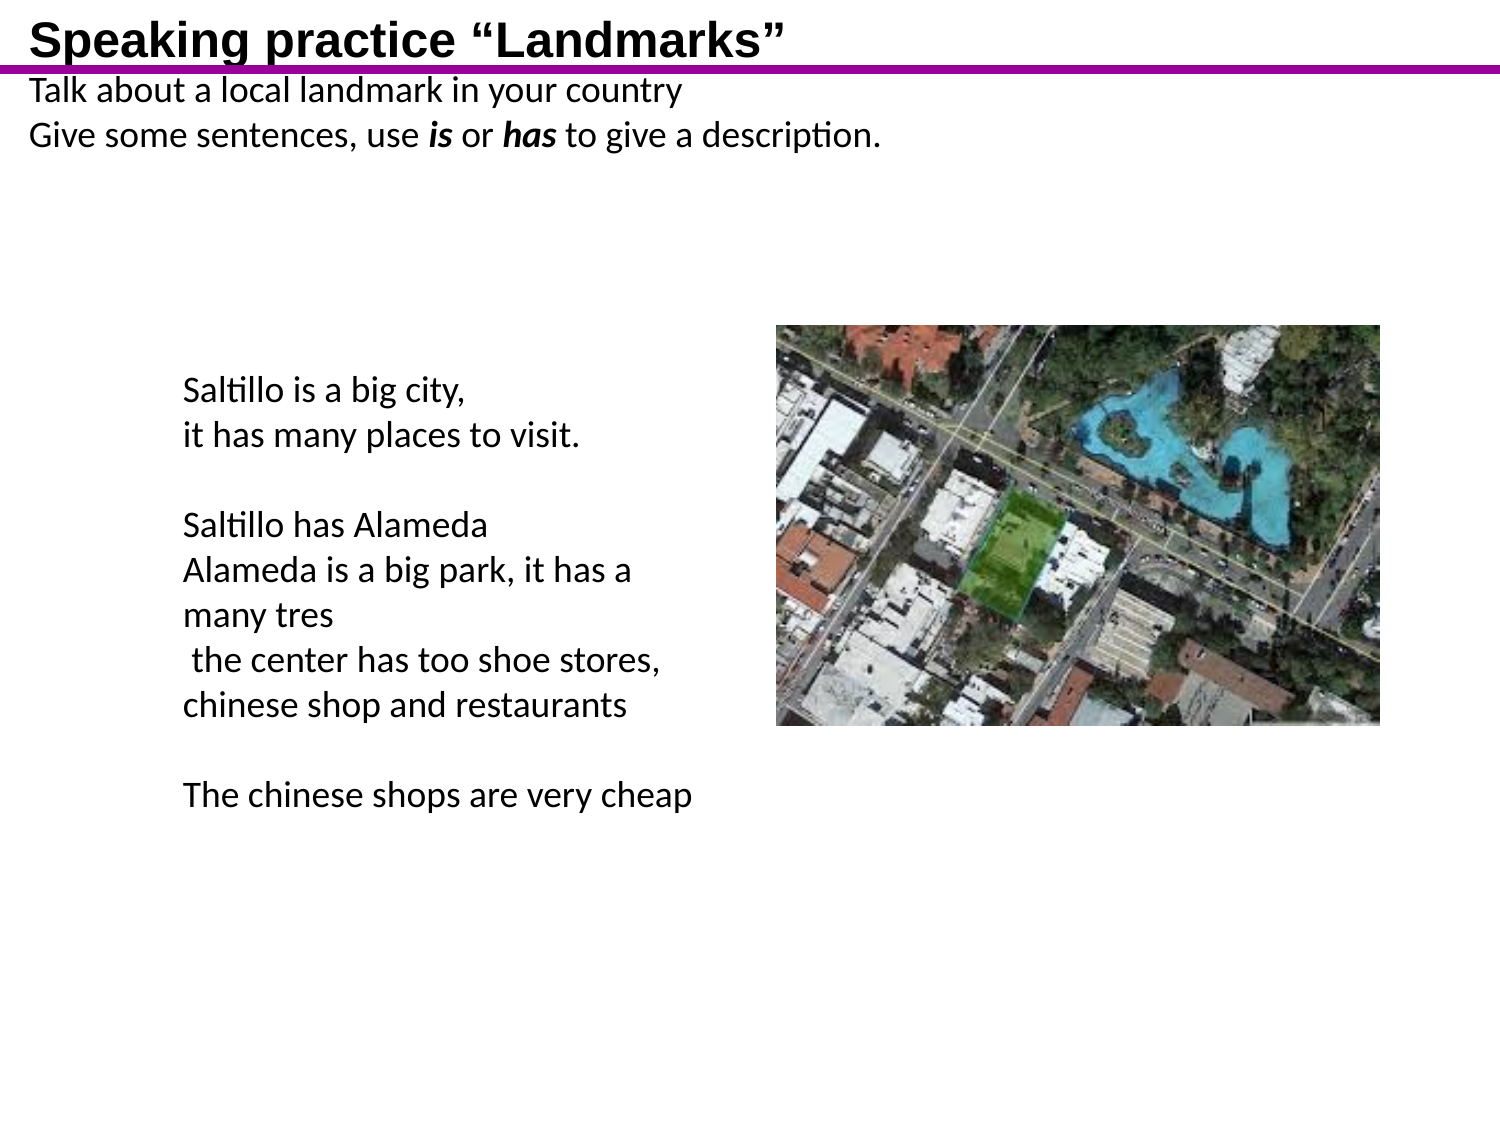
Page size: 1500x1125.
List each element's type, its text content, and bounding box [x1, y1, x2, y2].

text_box Talk about a local landmark in your country Give some sentences, use is or has to give a description. [13, 70, 898, 163]
text_box Talk about a local landmark in your country Give some sentences, use is or has to give a description. [13, 57, 898, 69]
picture [776, 325, 1380, 726]
text_box Speaking practice “Landmarks” [14, 0, 803, 57]
text_box Saltillo is a big city, it has many places to visit. Saltillo has Alameda Alameda is a big park, it has a many tres the center has too shoe stores, chinese shop and restaurants The chinese shops are very cheap [168, 357, 737, 823]
